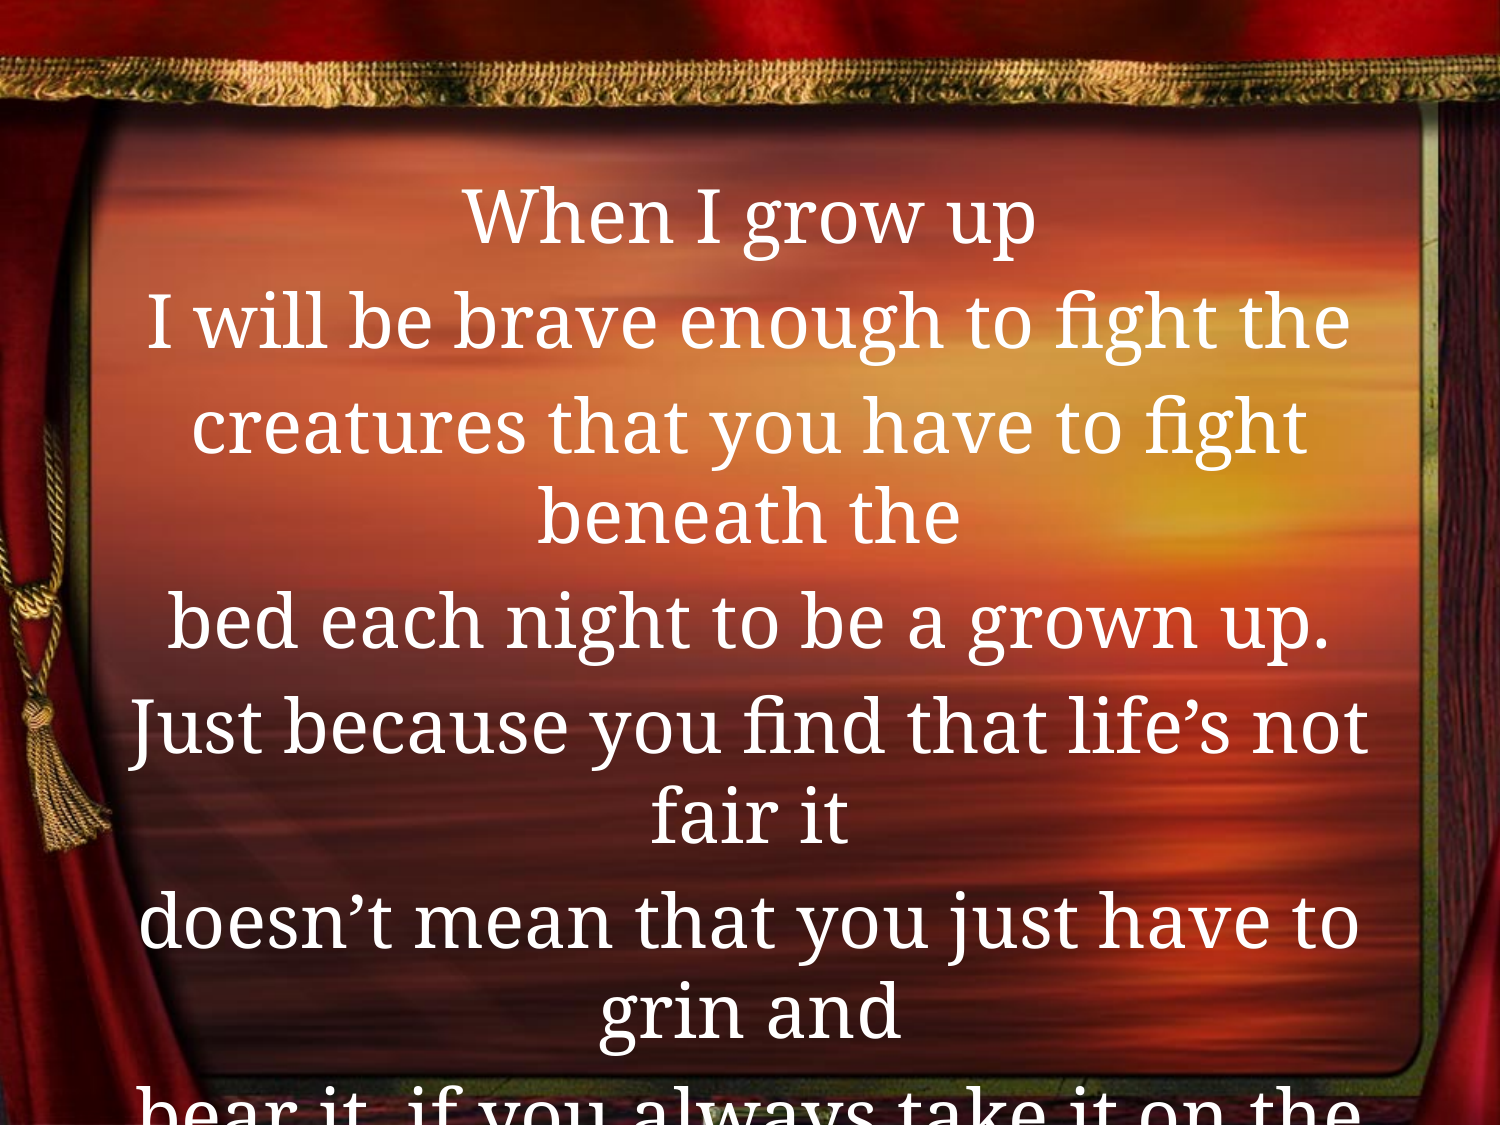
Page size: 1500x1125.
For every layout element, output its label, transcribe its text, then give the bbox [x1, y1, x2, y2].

picture [0, 0, 1500, 1125]
list When I grow up I will be brave enough to fight the creatures that you have to fight beneath the bed each night to be a grown up. Just because you find that life’s not fair it doesn’t mean that you just have to grin and bear it, if you always take it on the chin and wear it nothing will change. [100, 160, 1401, 1053]
